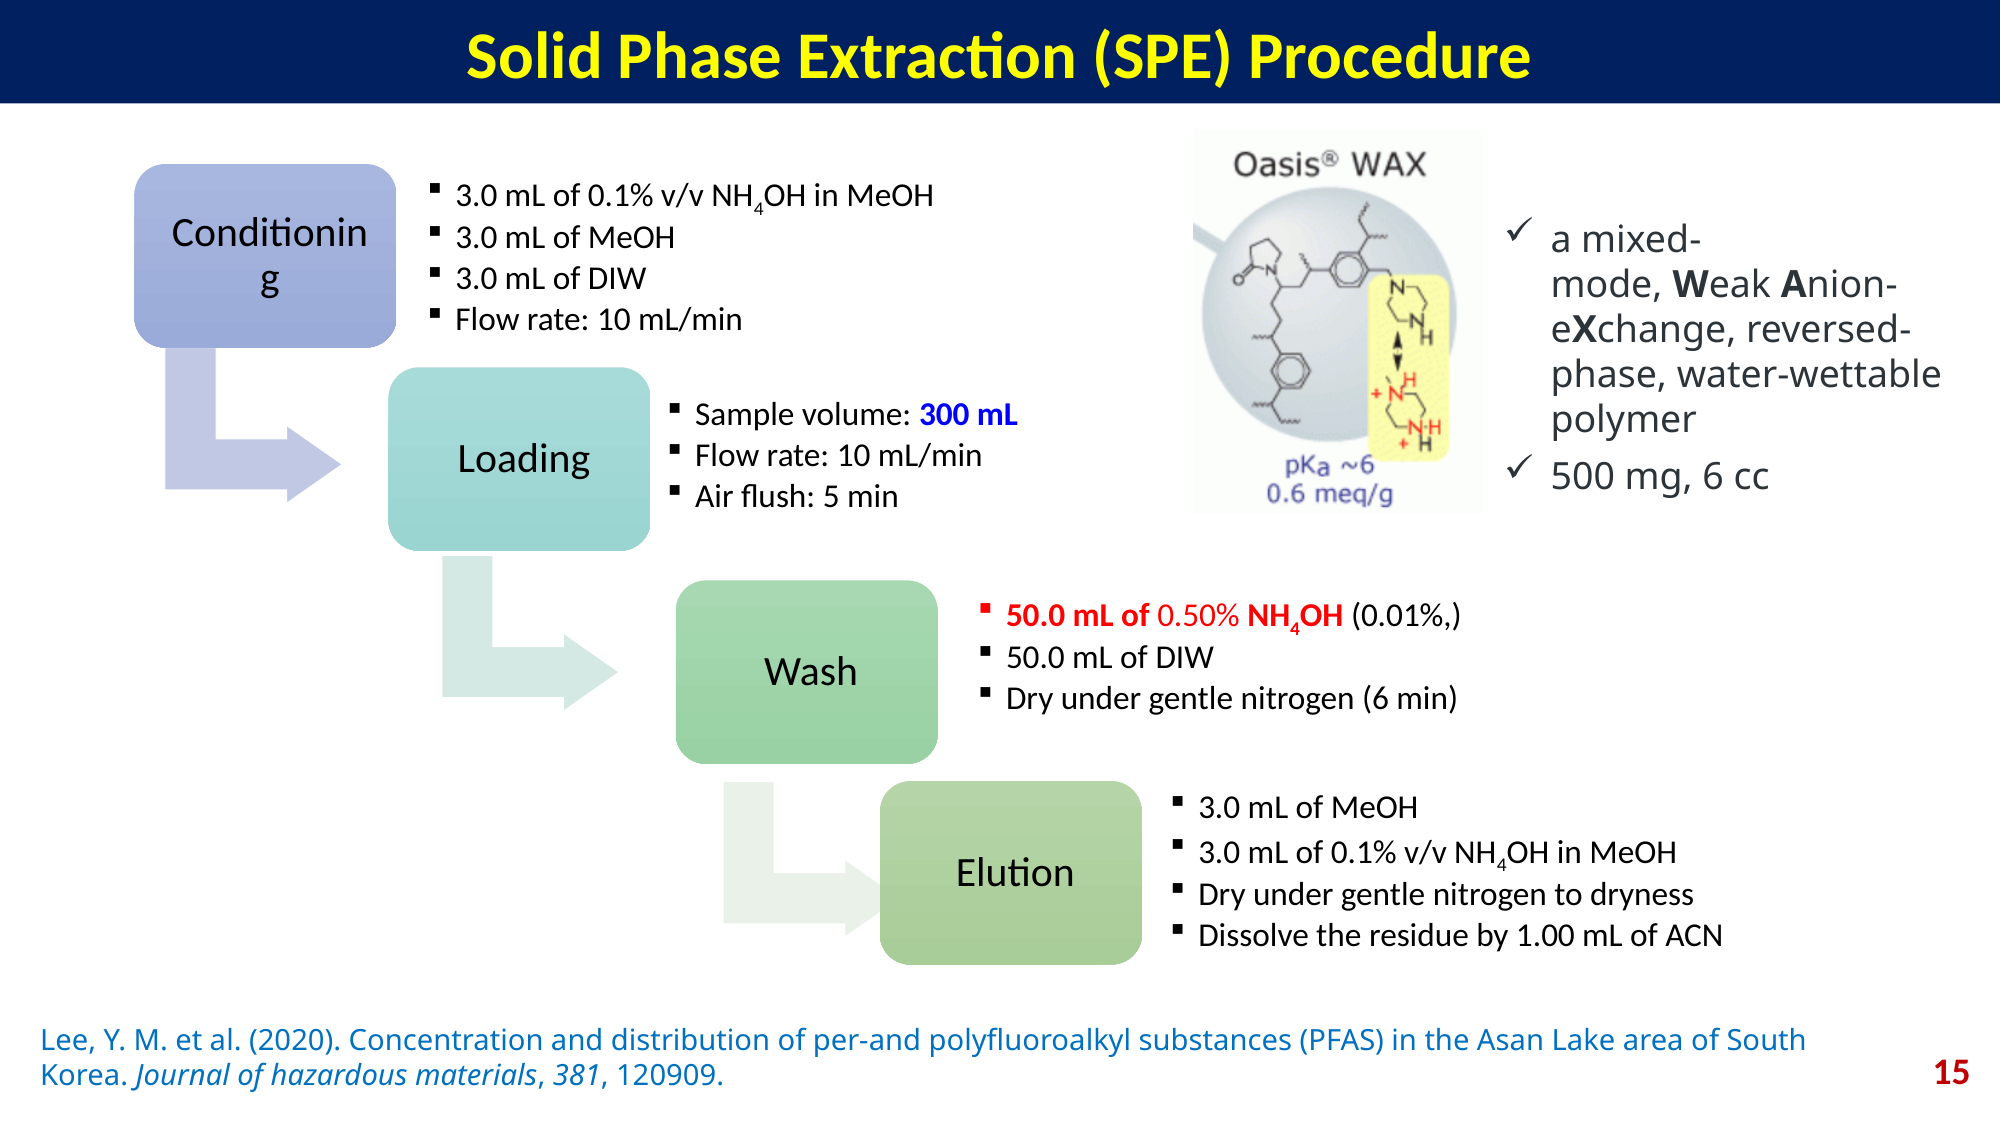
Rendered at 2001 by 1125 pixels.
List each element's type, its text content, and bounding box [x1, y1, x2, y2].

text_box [0, 156, 1893, 980]
text_box Solid Phase Extraction (SPE) Procedure [0, 0, 2000, 104]
text_box a mixed-mode, Weak Anion-eXchange, reversed-phase, water-wettable polymer 500 mg, 6 cc [1893, 207, 2000, 505]
slide_number 15 [1903, 1013, 2000, 1125]
text_box Lee, Y. M. et al. (2020). Concentration and distribution of per-and polyfluoroalkyl substances (PFAS) in the Asan Lake area of South Korea. Journal of hazardous materials, 381, 120909. [25, 1013, 1945, 1099]
picture [1193, 129, 1499, 518]
